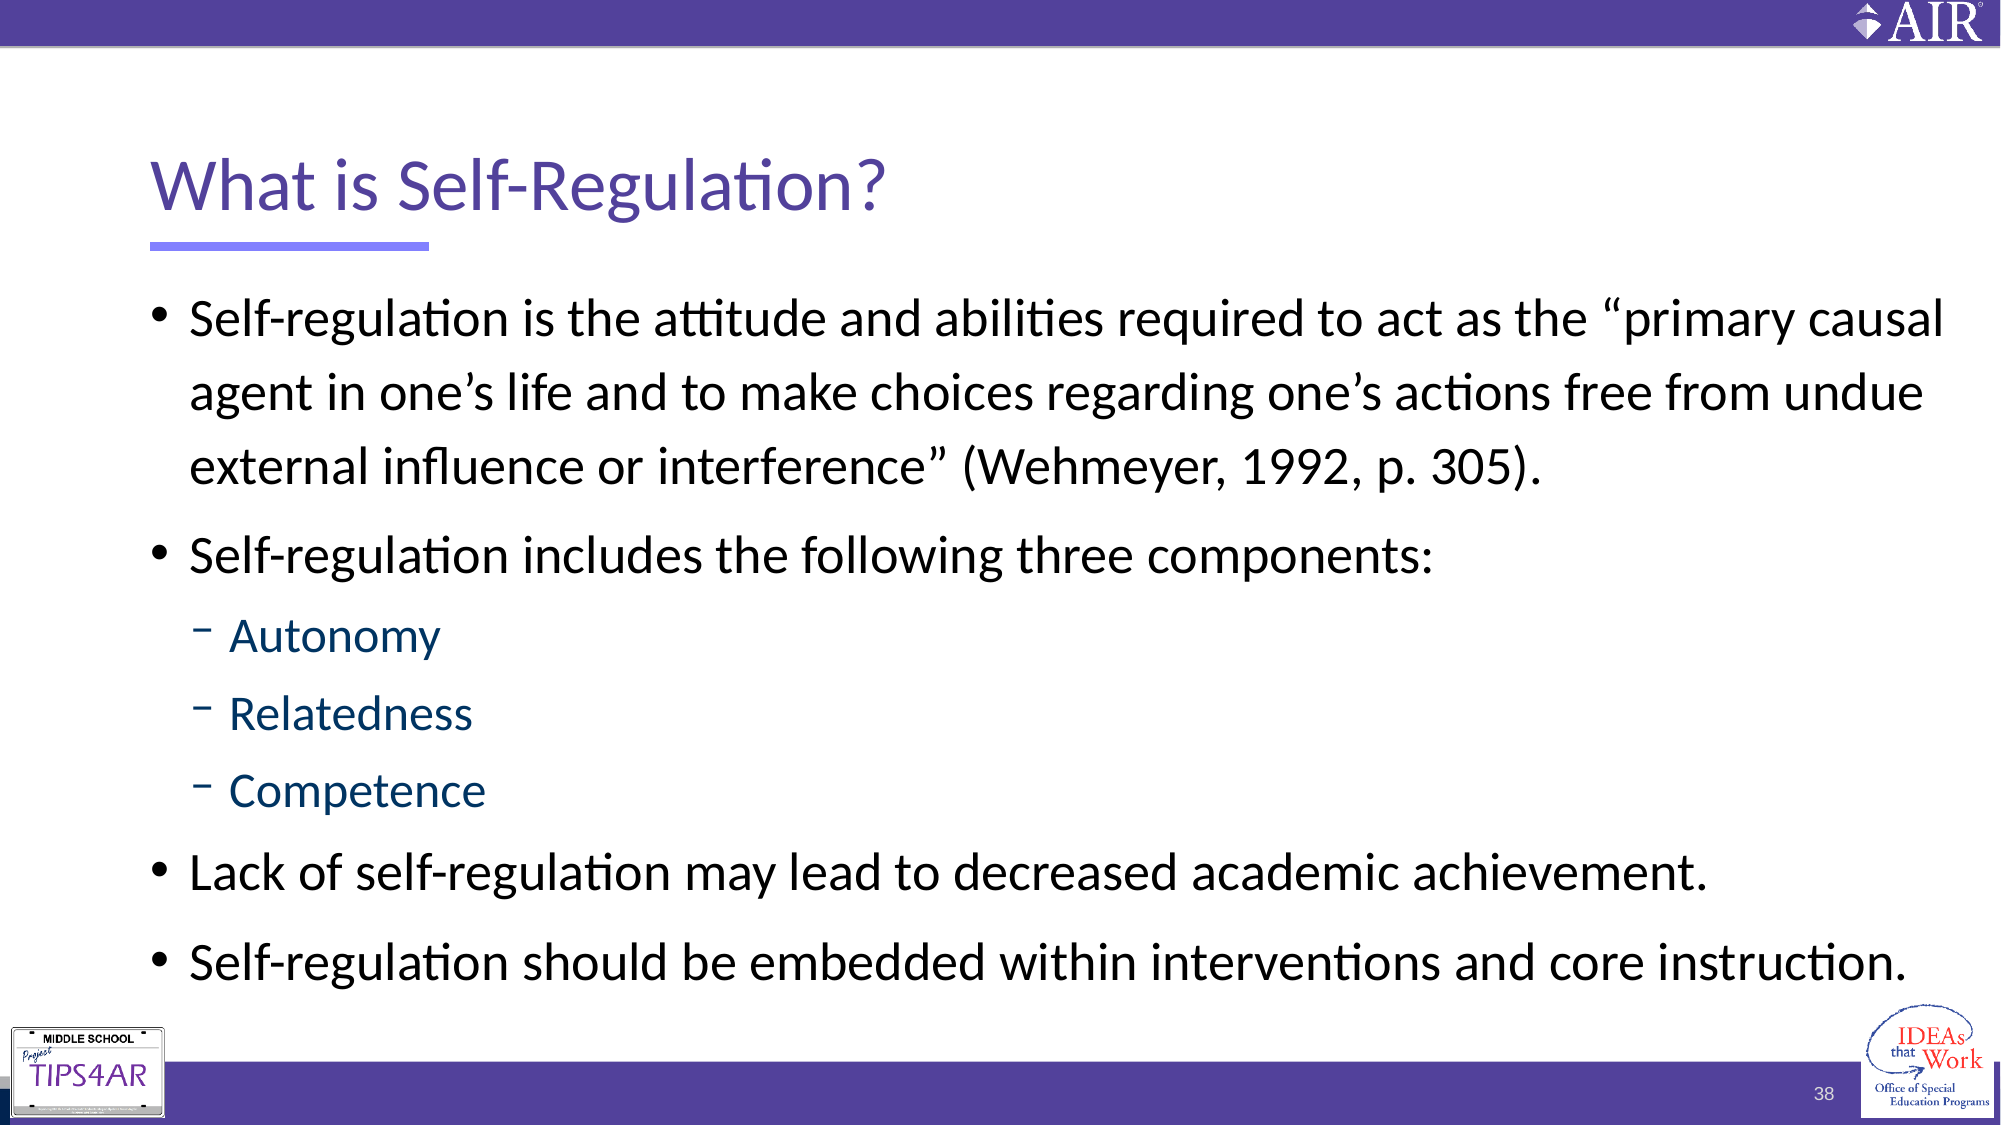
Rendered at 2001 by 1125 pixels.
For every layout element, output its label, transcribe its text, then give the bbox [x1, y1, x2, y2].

picture [1851, 0, 1984, 42]
title What is Self-Regulation? [150, 134, 1950, 226]
picture [0, 46, 2001, 1125]
list Self-regulation is the attitude and abilities required to act as the “primary causal agent in one’s life and to make choices regarding one’s actions free from undue external influence or interference” (Wehmeyer, 1992, p. 305). Self-regulation includes the following three components: Autonomy Relatedness Competence Lack of self-regulation may lead to decreased academic achievement. Self-regulation should be embedded within interventions and core instruction. [150, 272, 1950, 1049]
